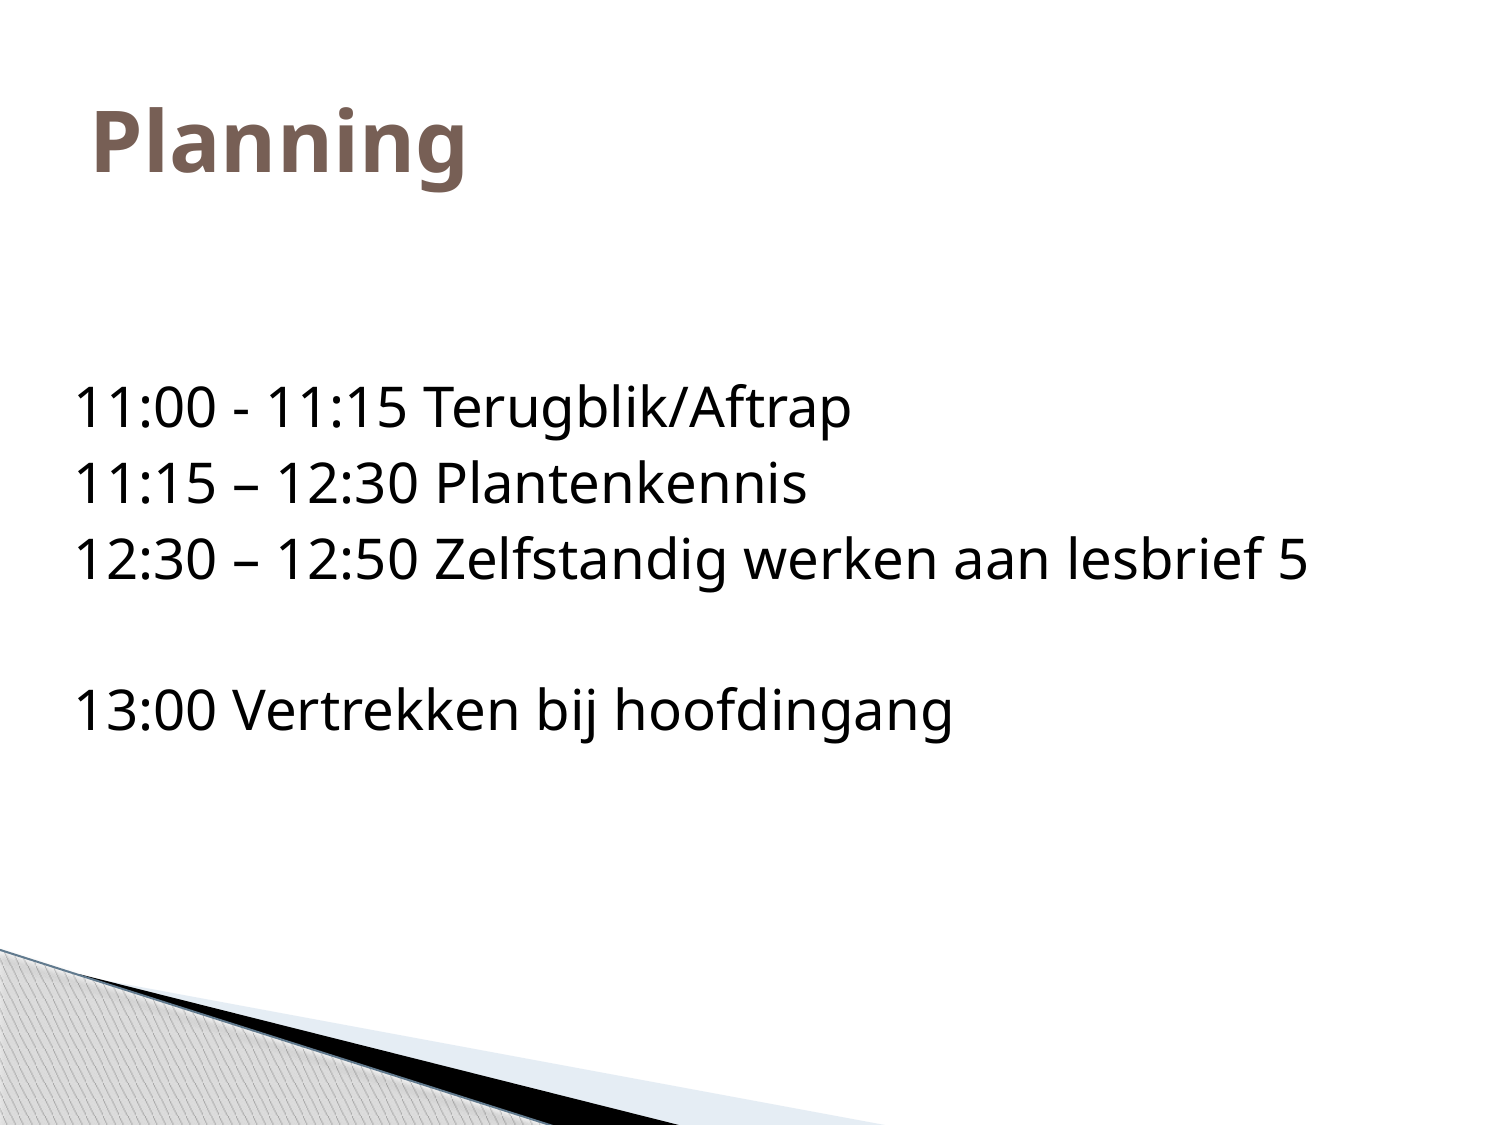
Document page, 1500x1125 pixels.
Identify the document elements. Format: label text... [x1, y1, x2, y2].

title Planning [75, 45, 1425, 233]
list 11:00 - 11:15 Terugblik/Aftrap 11:15 – 12:30 Plantenkennis 12:30 – 12:50 Zelfstandig werken aan lesbrief 5 13:00 Vertrekken bij hoofdingang [41, 363, 1425, 986]
